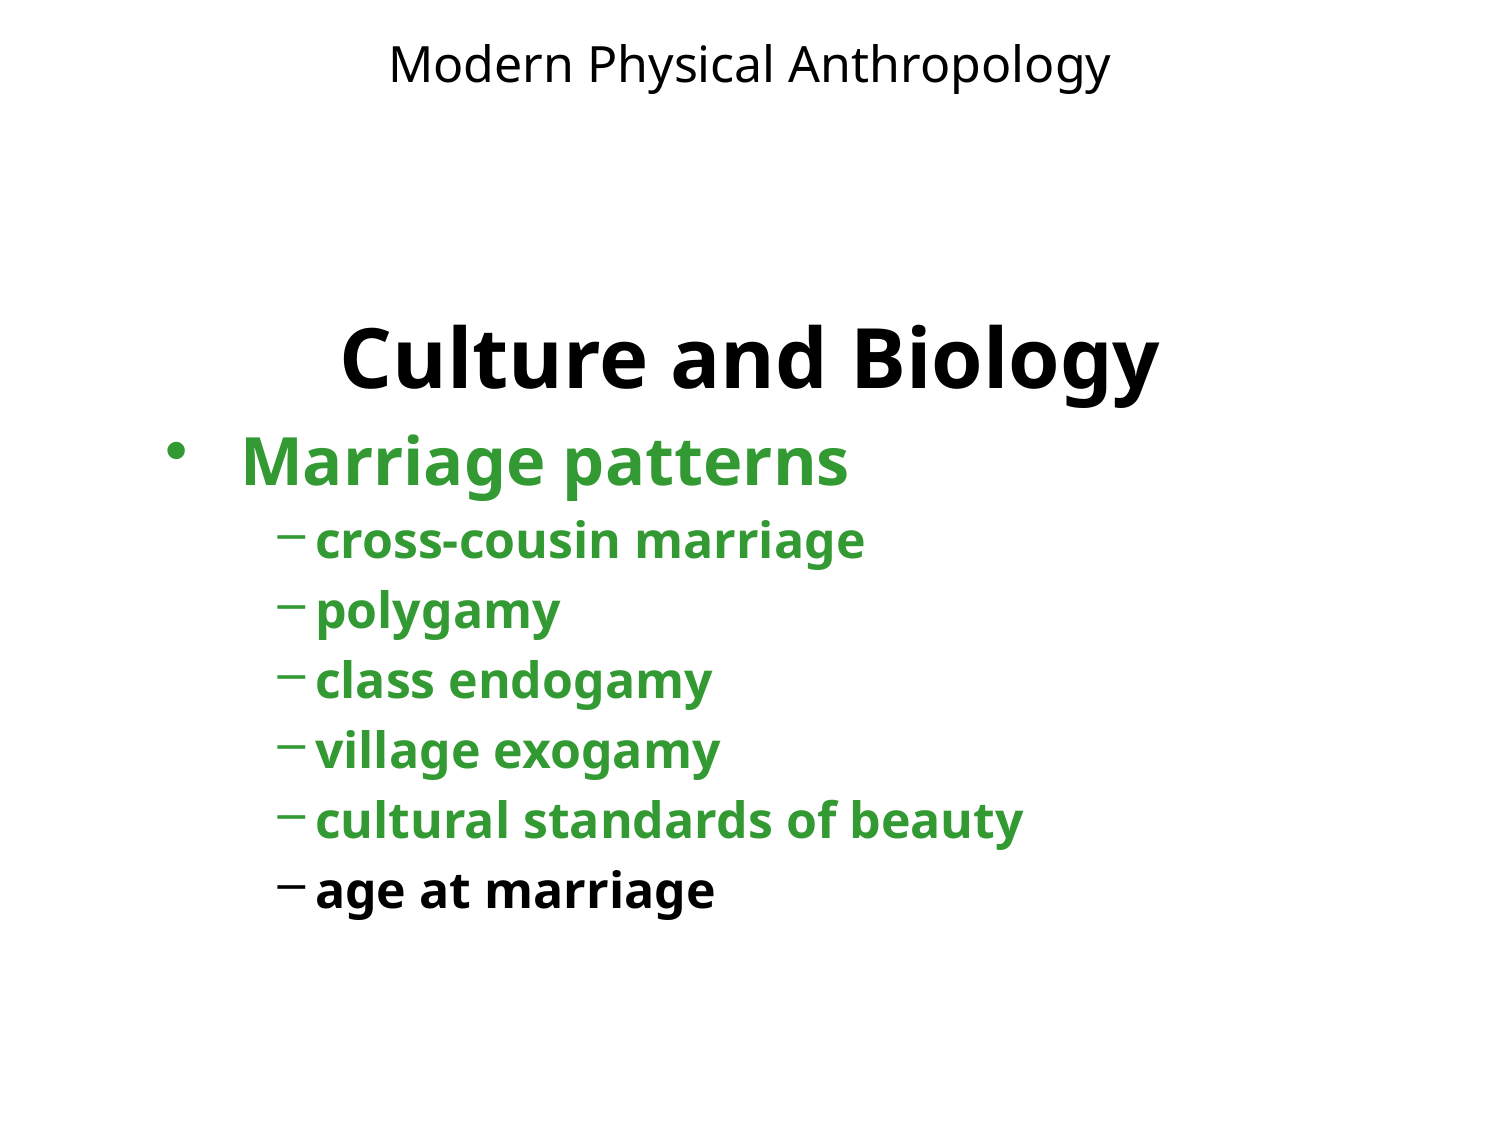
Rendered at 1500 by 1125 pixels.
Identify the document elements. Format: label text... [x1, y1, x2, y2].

list Culture and Biology Marriage patterns cross-cousin marriage polygamy class endogamy village exogamy cultural standards of beauty age at marriage [149, 297, 1351, 951]
title Modern Physical Anthropology [112, 0, 1388, 165]
